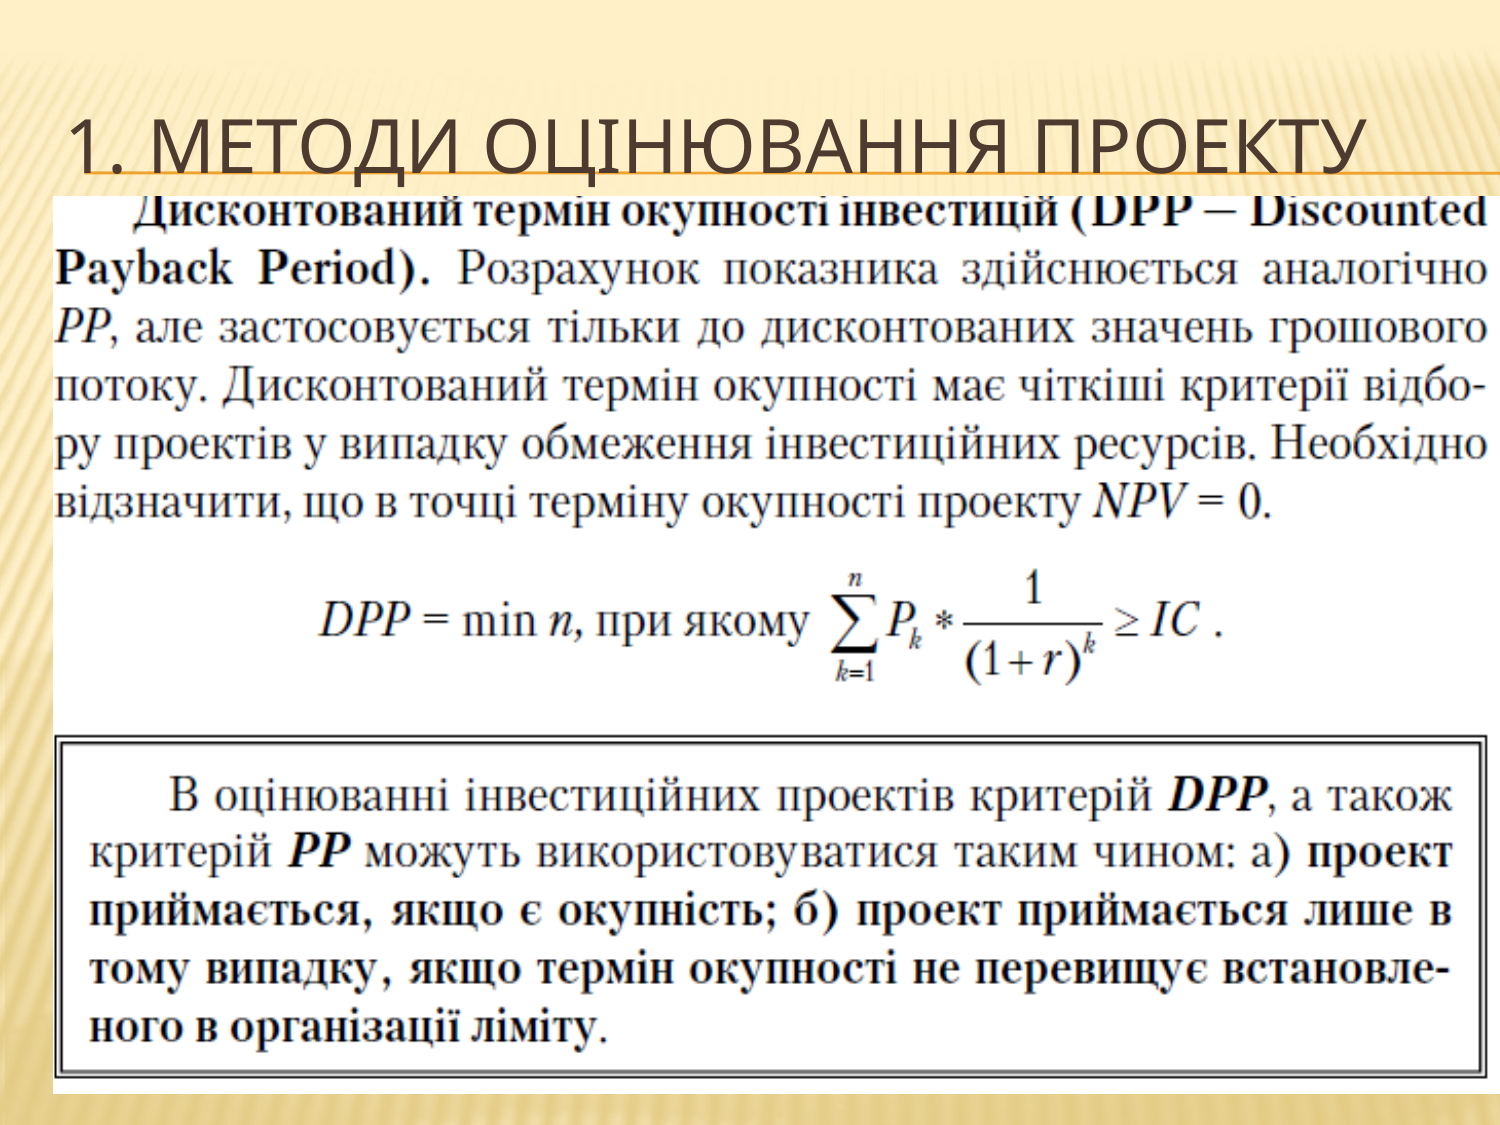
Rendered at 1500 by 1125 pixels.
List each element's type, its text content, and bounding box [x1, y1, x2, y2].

picture [52, 195, 1500, 1095]
title 1. Методи оцінювання проекту [50, 75, 1475, 197]
